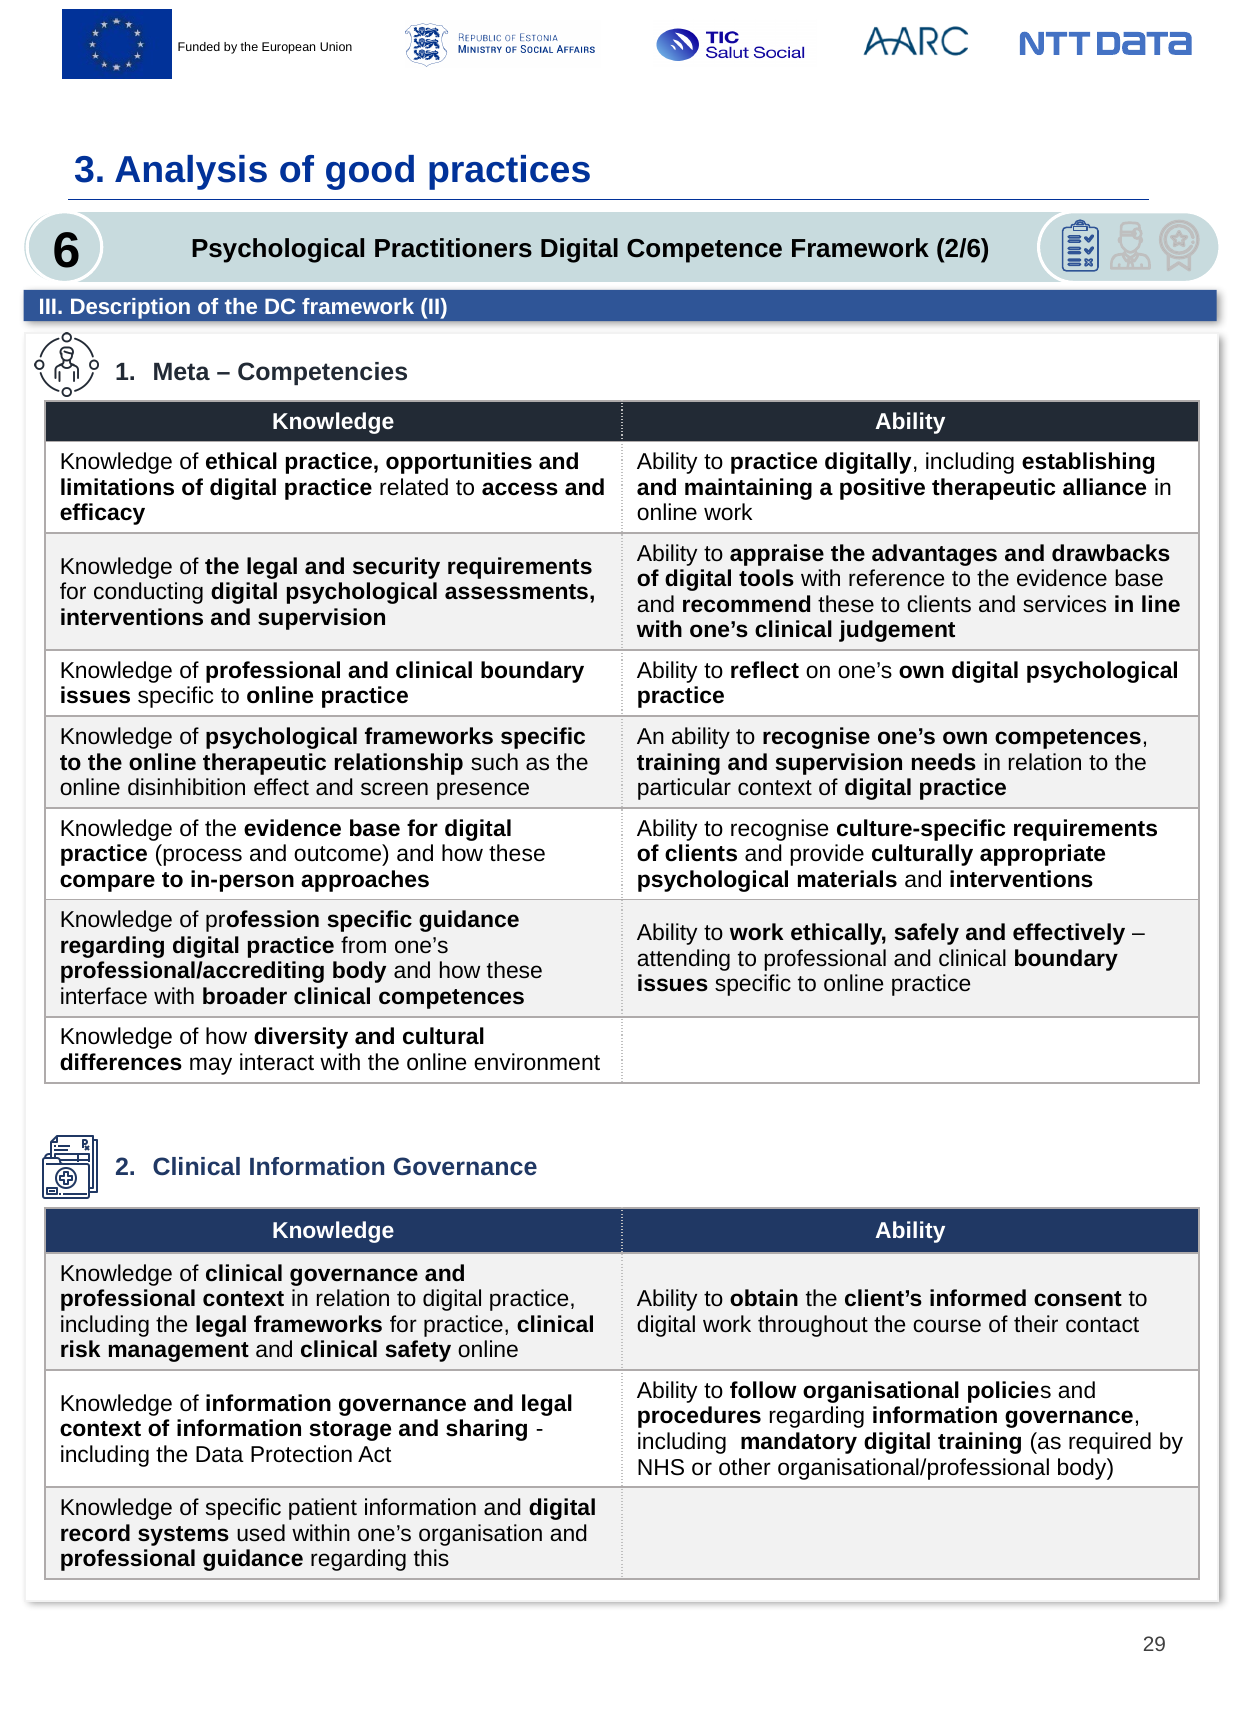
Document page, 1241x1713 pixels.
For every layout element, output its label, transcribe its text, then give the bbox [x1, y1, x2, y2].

picture [653, 19, 817, 67]
table_cell Ability to practice digitally, including establishing and maintaining a positive therapeutic alliance in online work [622, 442, 1198, 532]
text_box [1038, 211, 1220, 283]
text_box Psychological Practitioners Digital Competence Framework (2/6) [79, 229, 1038, 282]
table_cell Knowledge of the legal and security requirements for conducting digital psychological assessments, interventions and supervision [46, 534, 622, 649]
table_cell Knowledge of how diversity and cultural differences may interact with the online environment [46, 1018, 622, 1082]
table_cell Knowledge of specific patient information and digital record systems used within one’s organisation and professional guidance regarding this [46, 1488, 622, 1578]
text_box 29 [901, 1597, 1181, 1689]
table_header Knowledge [46, 1209, 622, 1252]
table_cell Ability to obtain the client’s informed consent to digital work throughout the course of their contact [622, 1254, 1198, 1369]
picture [37, 1135, 102, 1199]
table_header Ability [622, 402, 1198, 441]
table_cell Ability to appraise the advantages and drawbacks of digital tools with reference to the evidence base and recommend these to clients and services in line with one’s clinical judgement [622, 534, 1198, 649]
table_cell Knowledge of clinical governance and professional context in relation to digital practice, including the legal frameworks for practice, clinical risk management and clinical safety online [46, 1254, 622, 1369]
table_cell Ability to reflect on one’s own digital psychological practice [622, 651, 1198, 715]
table_cell Ability to work ethically, safely and effectively – attending to professional and clinical boundary issues specific to online practice [622, 900, 1198, 1016]
table_cell Knowledge of information governance and legal context of information storage and sharing -including the Data Protection Act [46, 1371, 622, 1486]
table_cell An ability to recognise one’s own competences, training and supervision needs in relation to the particular context of digital practice [622, 717, 1198, 807]
table_cell [622, 1018, 1198, 1082]
table_header Ability [622, 1209, 1198, 1252]
picture [34, 332, 99, 397]
table_header Knowledge [46, 402, 622, 441]
picture [62, 9, 172, 79]
text_box 6 [26, 211, 103, 284]
table_cell Knowledge of the evidence base for digital practice (process and outcome) and how these compare to in-person approaches [46, 809, 622, 899]
text_box Meta – Competencies Clinical Information Governance [24, 332, 1219, 1602]
text_box III. Description of the DC framework (II) [23, 289, 1218, 322]
table_cell [622, 1488, 1198, 1578]
table_cell Ability to recognise culture-specific requirements of clients and provide culturally appropriate psychological materials and interventions [622, 809, 1198, 899]
table_cell Knowledge of ethical practice, opportunities and limitations of digital practice related to access and efficacy [46, 442, 622, 532]
picture [405, 20, 601, 68]
table_cell Ability to follow organisational policies and procedures regarding information governance, including mandatory digital training (as required by NHS or other organisational/professional body) [622, 1371, 1198, 1486]
table_cell Knowledge of profession specific guidance regarding digital practice from one’s professional/accrediting body and how these interface with broader clinical competences [46, 900, 622, 1016]
picture [863, 20, 974, 67]
table_cell Knowledge of professional and clinical boundary issues specific to online practice [46, 651, 622, 715]
table_cell Knowledge of psychological frameworks specific to the online therapeutic relationship such as the online disinhibition effect and screen presence [46, 717, 622, 807]
text_box 3. Analysis of good practices [59, 111, 1181, 229]
